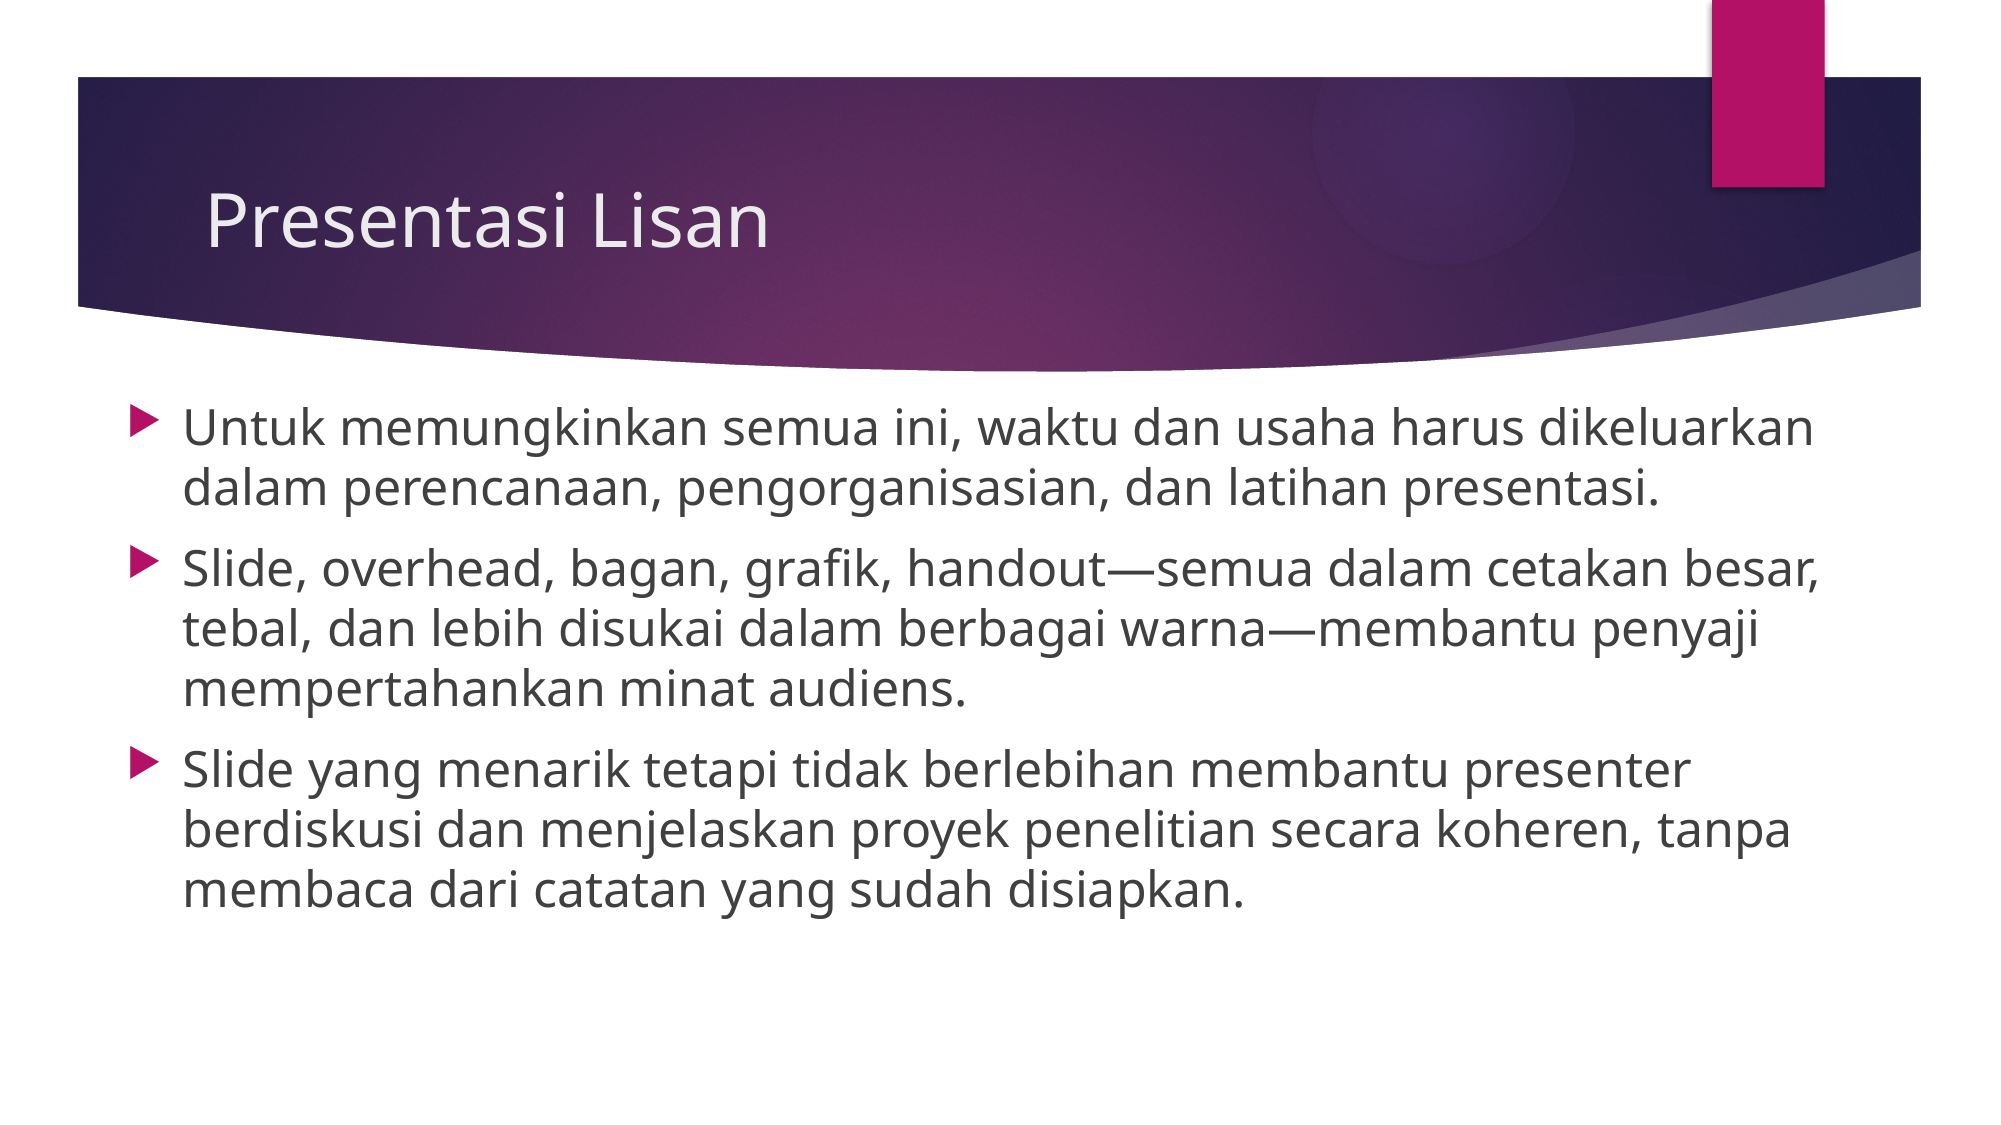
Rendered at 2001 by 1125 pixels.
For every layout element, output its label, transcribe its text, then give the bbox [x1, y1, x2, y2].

title Presentasi Lisan [189, 159, 1627, 276]
list Untuk memungkinkan semua ini, waktu dan usaha harus dikeluarkan dalam perencanaan, pengorganisasian, dan latihan presentasi. Slide, overhead, bagan, grafik, handout—semua dalam cetakan besar, tebal, dan lebih disukai dalam berbagai warna—membantu penyaji mempertahankan minat audiens. Slide yang menarik tetapi tidak berlebihan membantu presenter berdiskusi dan menjelaskan proyek penelitian secara koheren, tanpa membaca dari catatan yang sudah disiapkan. [111, 388, 1884, 988]
